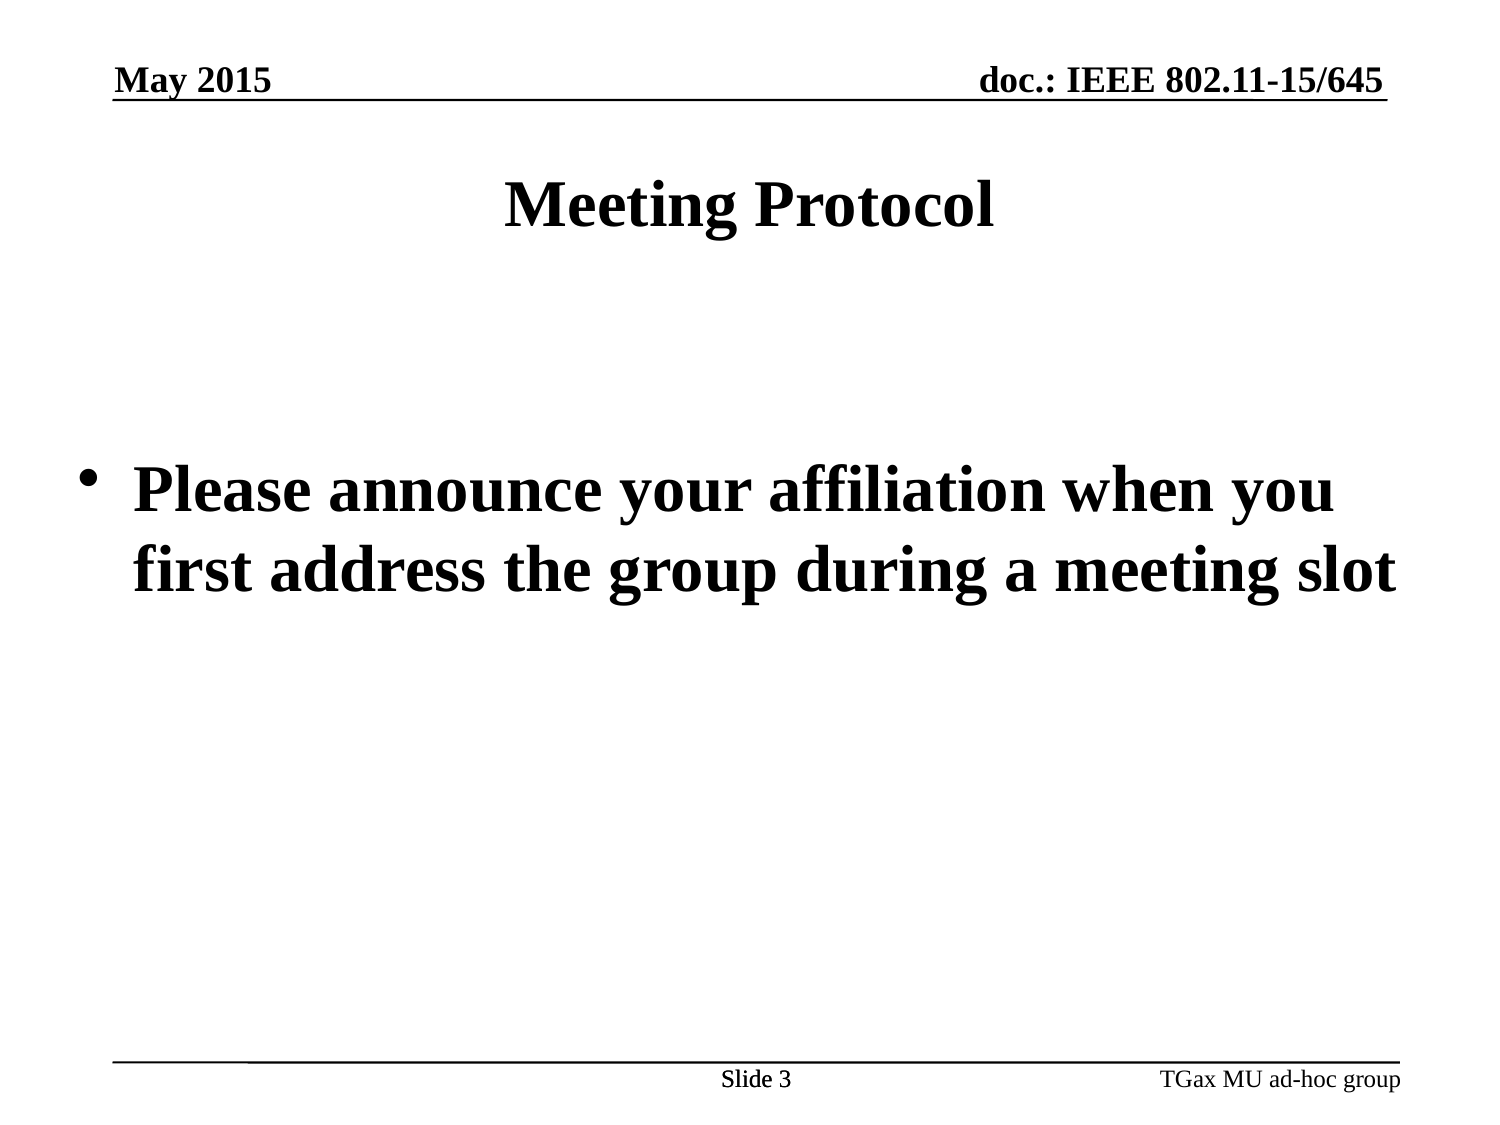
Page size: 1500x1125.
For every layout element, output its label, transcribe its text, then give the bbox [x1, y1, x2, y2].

text_box Slide 3 [675, 1062, 838, 1093]
footer TGax MU ad-hoc group [1156, 1062, 1402, 1093]
title Meeting Protocol [112, 112, 1388, 288]
list Please announce your affiliation when you first address the group during a meeting slot [62, 437, 1450, 713]
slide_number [114, 54, 425, 100]
